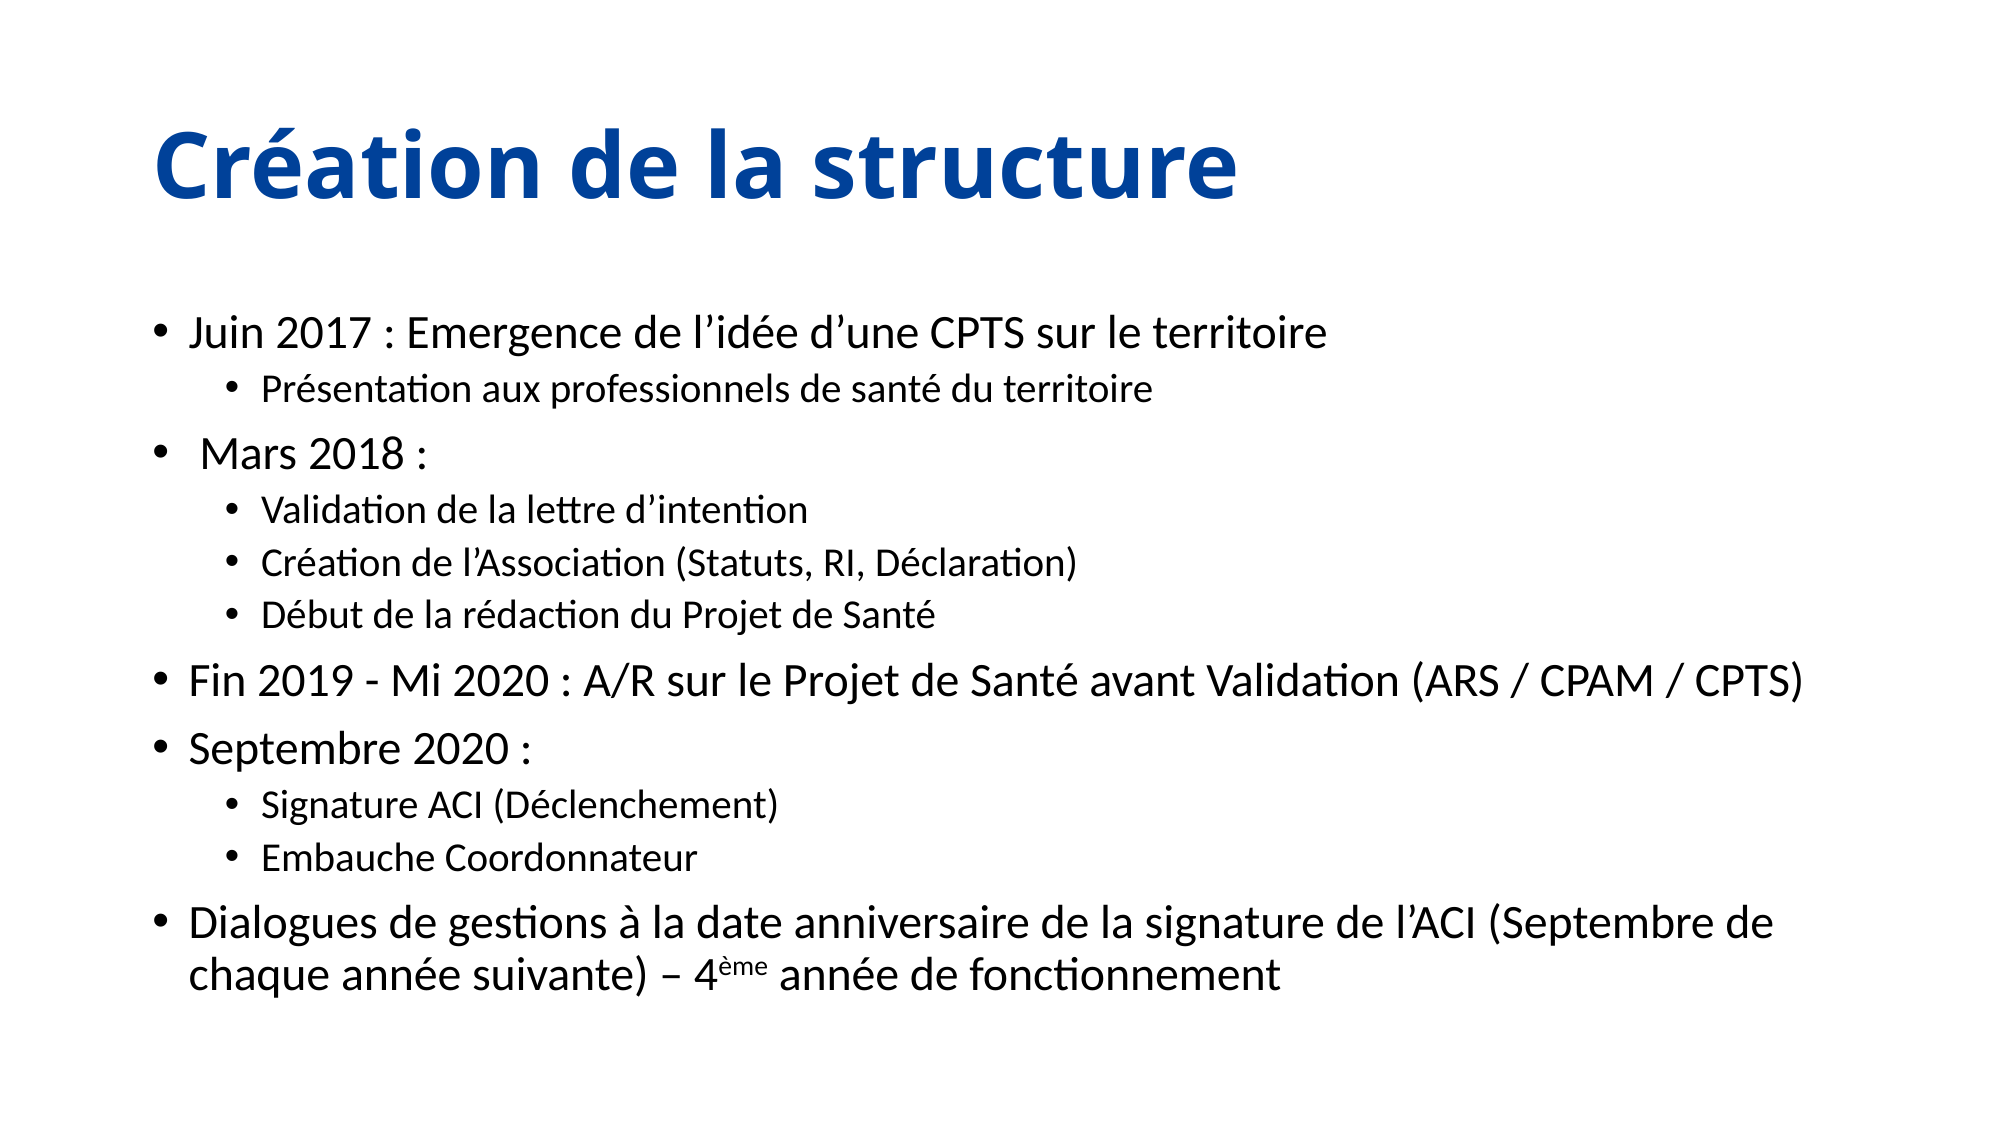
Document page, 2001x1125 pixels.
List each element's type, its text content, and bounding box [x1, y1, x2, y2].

list Juin 2017 : Emergence de l’idée d’une CPTS sur le territoire Présentation aux professionnels de santé du territoire Mars 2018 : Validation de la lettre d’intention Création de l’Association (Statuts, RI, Déclaration) Début de la rédaction du Projet de Santé Fin 2019 - Mi 2020 : A/R sur le Projet de Santé avant Validation (ARS / CPAM / CPTS) Septembre 2020 : Signature ACI (Déclenchement) Embauche Coordonnateur Dialogues de gestions à la date anniversaire de la signature de l’ACI (Septembre de chaque année suivante) – 4ème année de fonctionnement [137, 299, 1863, 1014]
title Création de la structure [137, 59, 1863, 278]
